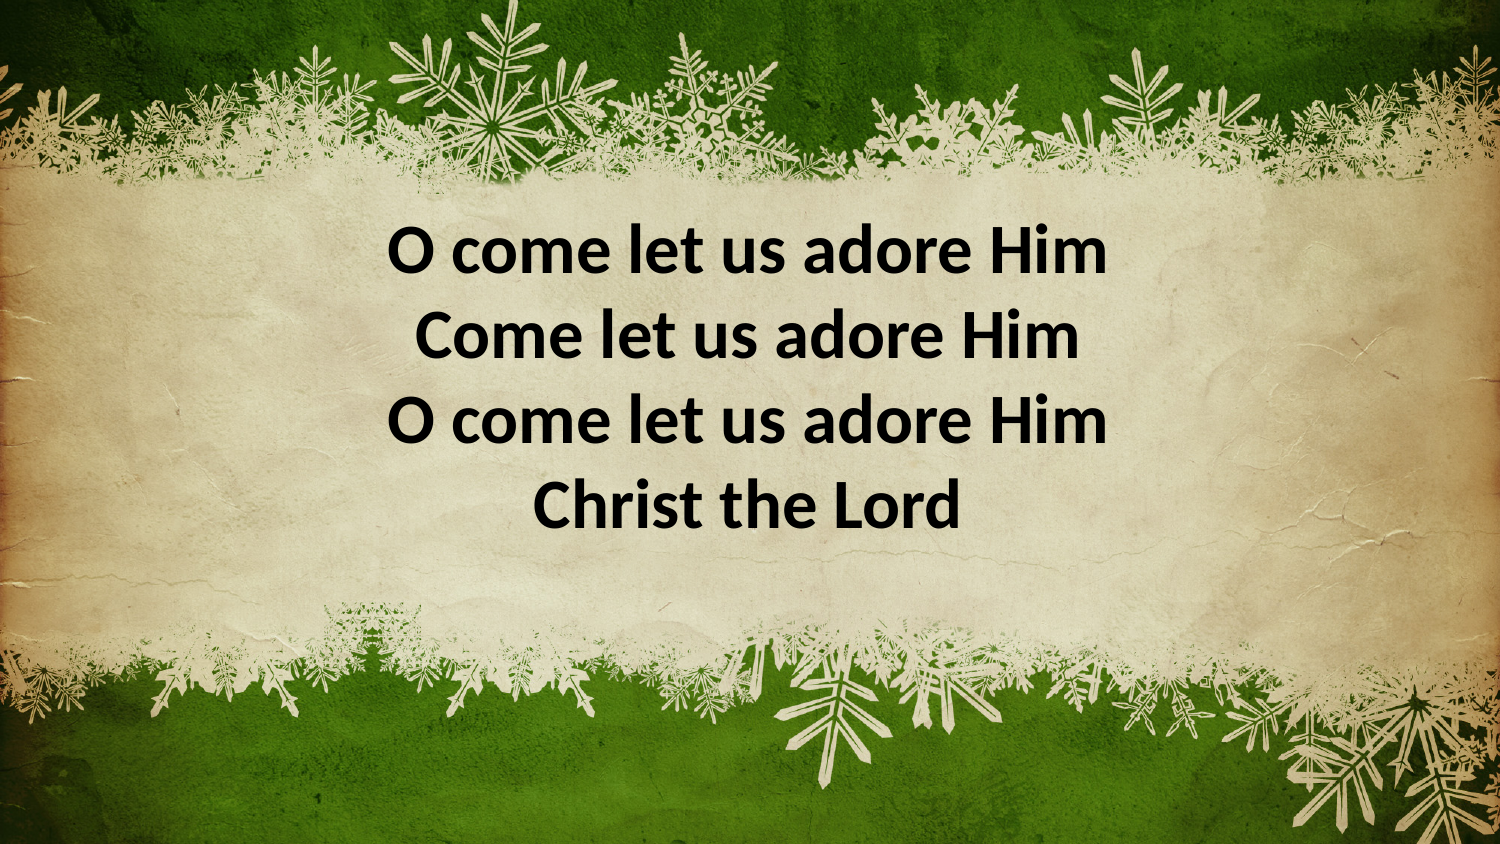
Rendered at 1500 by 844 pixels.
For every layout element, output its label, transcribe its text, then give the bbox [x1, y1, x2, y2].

picture [0, 0, 1500, 844]
text_box O come let us adore Him Come let us adore Him O come let us adore Him Christ the Lord [52, 195, 1446, 586]
